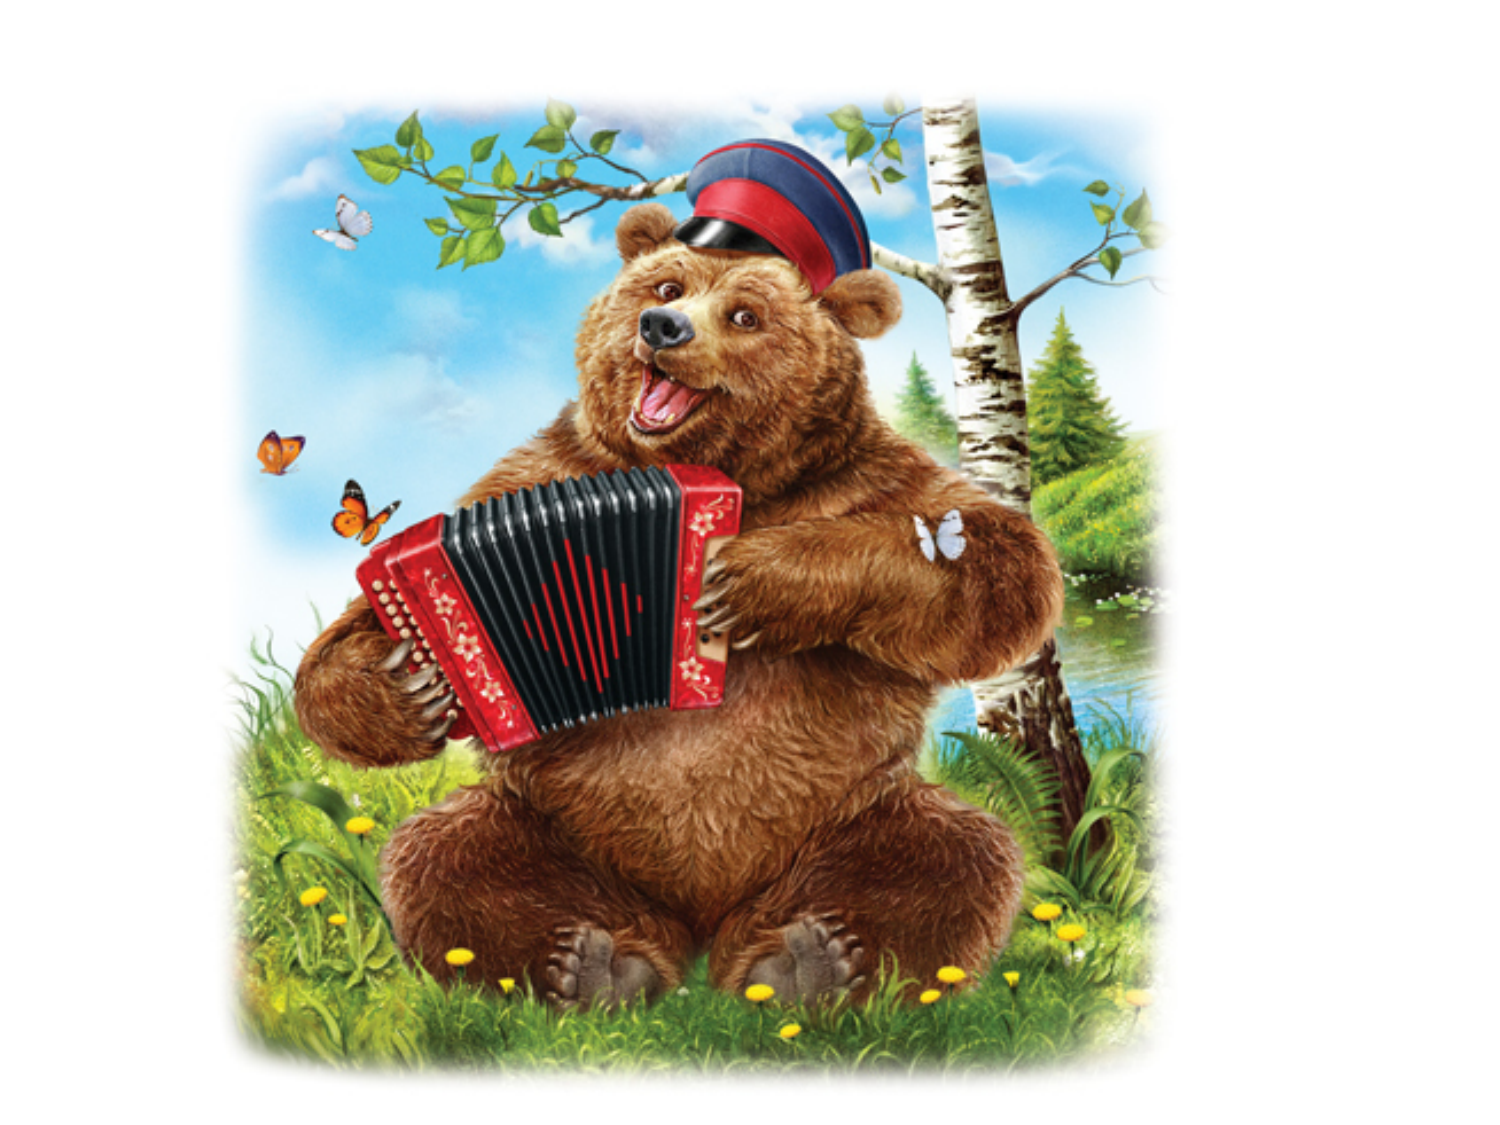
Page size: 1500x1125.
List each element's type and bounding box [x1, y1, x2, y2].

picture [187, 49, 1219, 1125]
